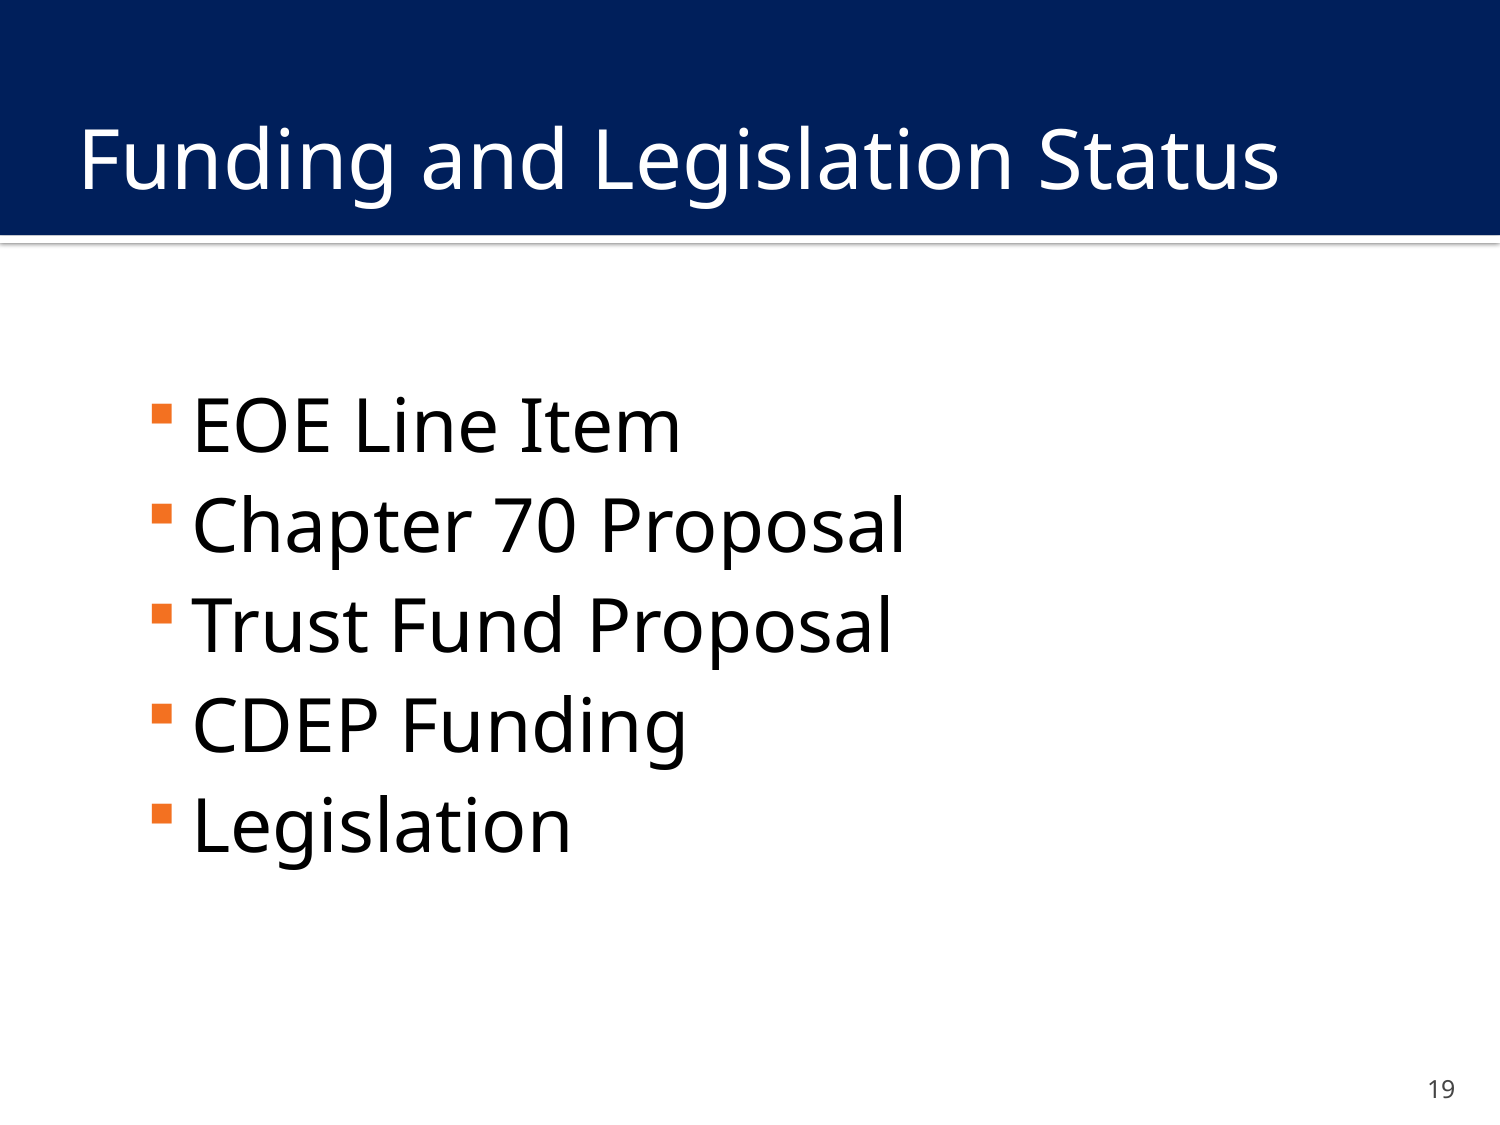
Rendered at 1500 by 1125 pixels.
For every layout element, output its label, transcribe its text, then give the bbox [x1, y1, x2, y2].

list EOE Line Item Chapter 70 Proposal Trust Fund Proposal CDEP Funding Legislation [62, 262, 1438, 1022]
title Funding and Legislation Status [62, 87, 1438, 226]
